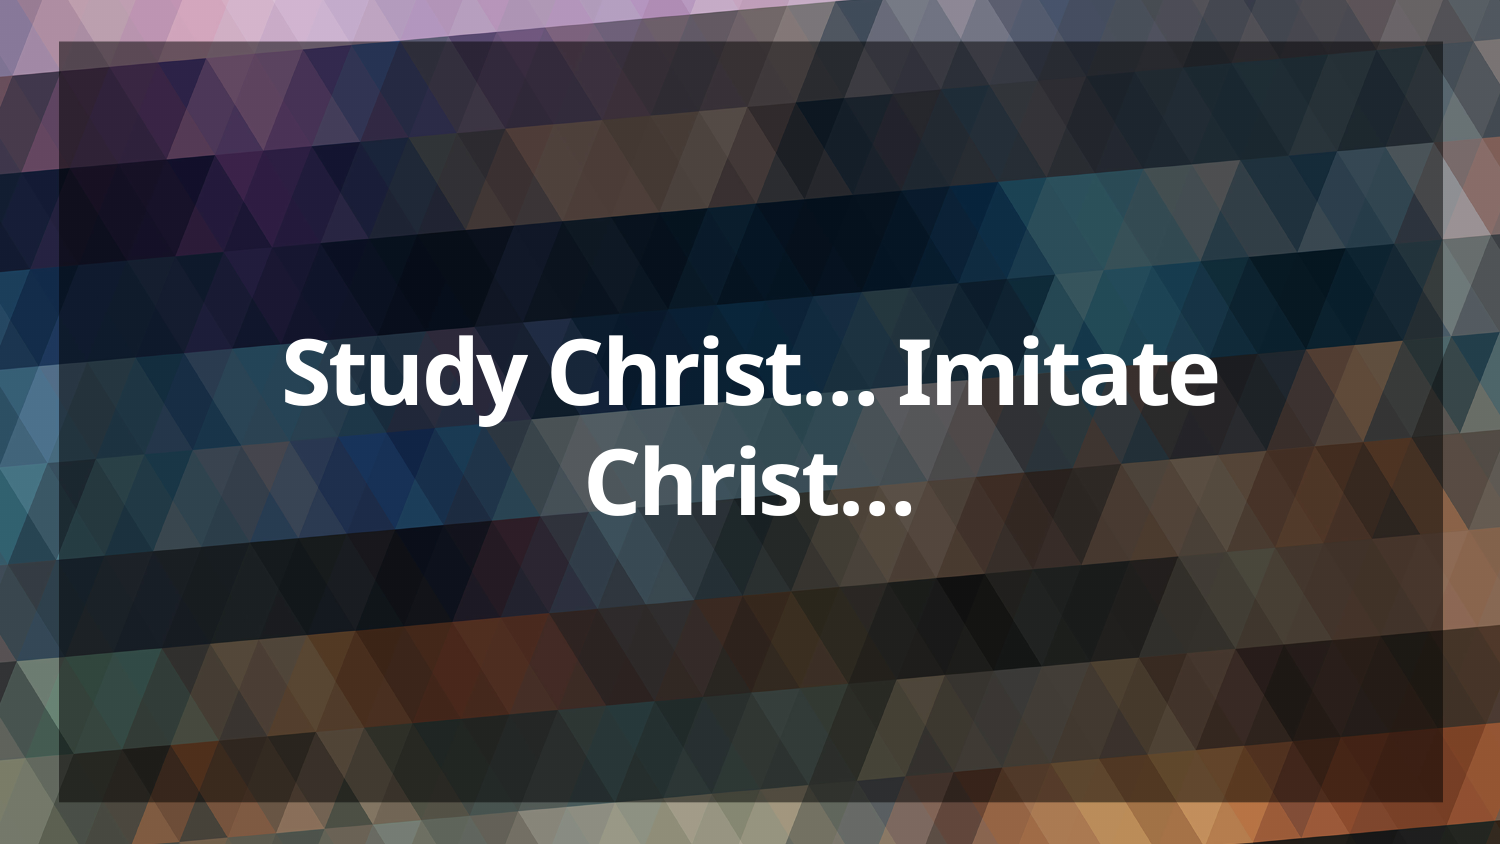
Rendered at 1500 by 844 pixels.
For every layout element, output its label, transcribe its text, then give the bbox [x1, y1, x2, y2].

picture [0, 0, 1500, 844]
title Study Christ… Imitate Christ… [100, 76, 1400, 772]
